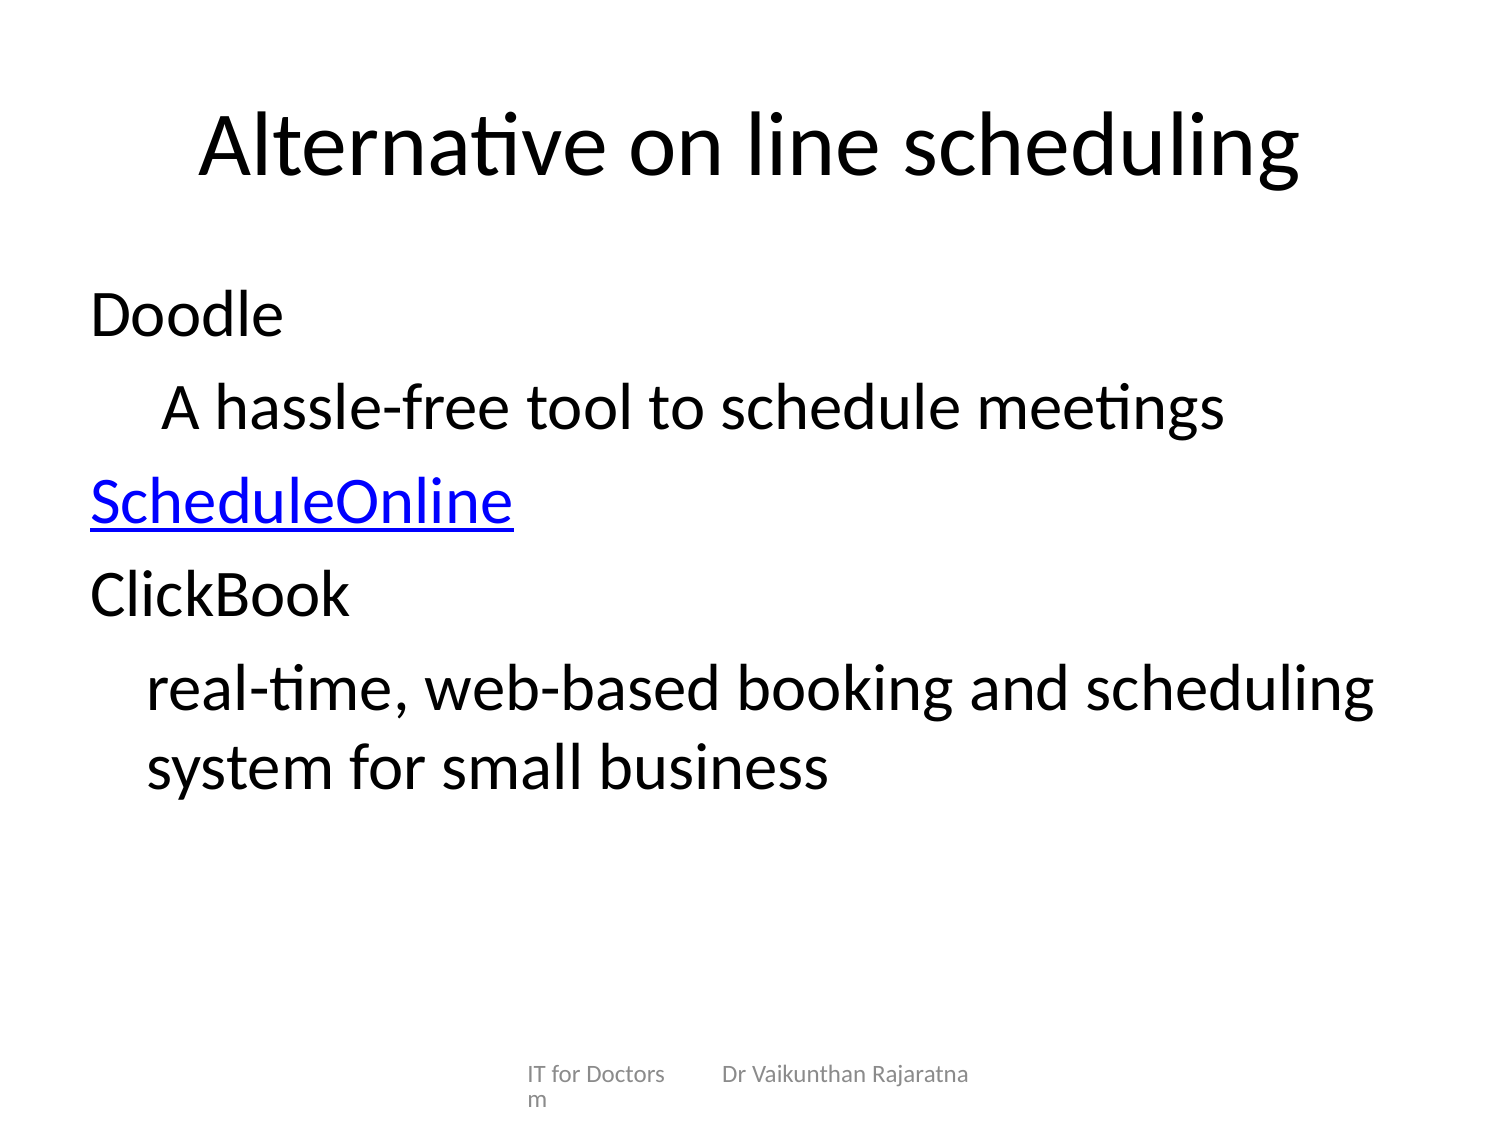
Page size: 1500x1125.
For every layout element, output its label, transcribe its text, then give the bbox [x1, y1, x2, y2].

footer IT for Doctors Dr Vaikunthan Rajaratnam [512, 1042, 988, 1103]
list Doodle A hassle-free tool to schedule meetings ScheduleOnline ClickBook real-time, web-based booking and scheduling system for small business [75, 262, 1425, 1005]
title Alternative on line scheduling [75, 45, 1425, 233]
